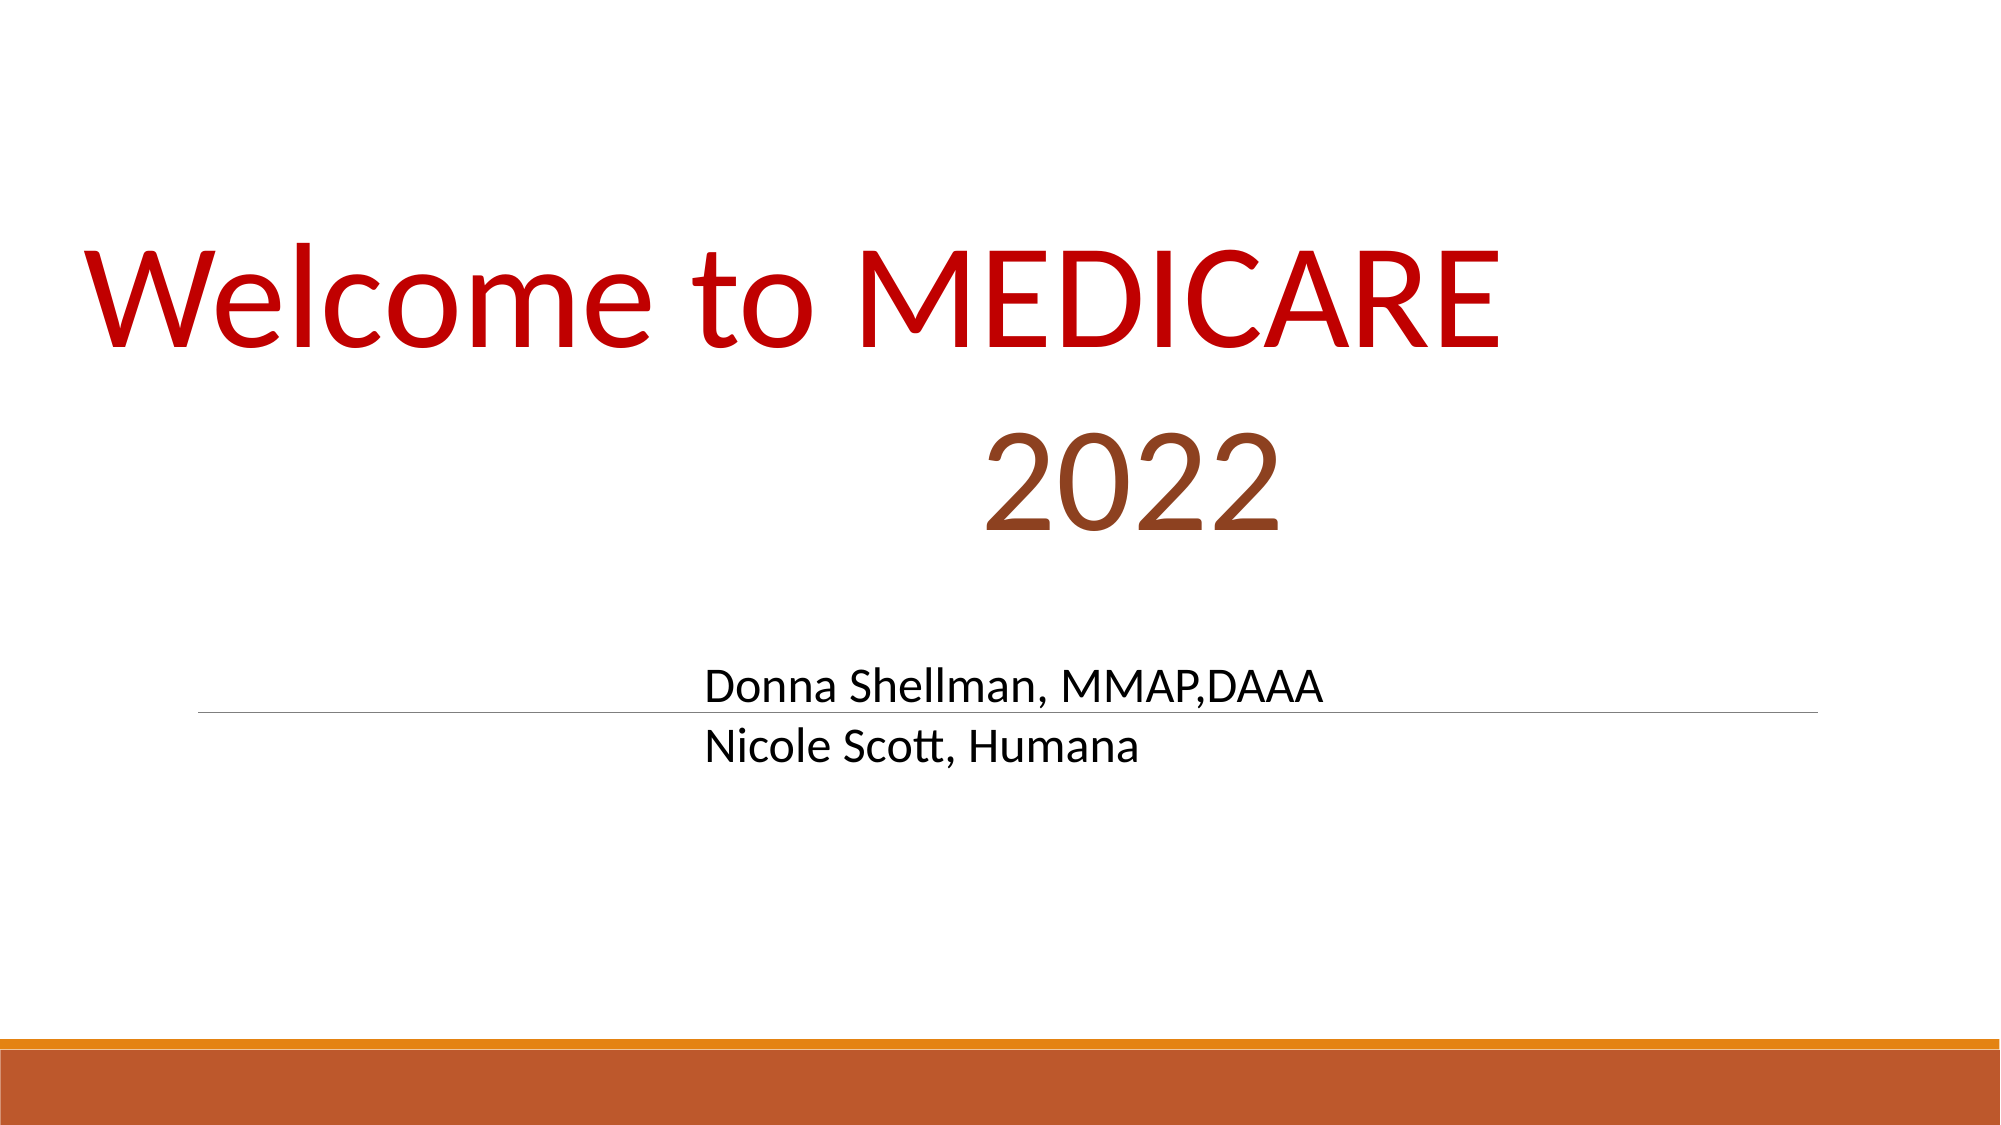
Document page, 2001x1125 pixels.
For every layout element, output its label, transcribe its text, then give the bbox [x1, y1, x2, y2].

title Welcome to MEDICARE [68, 139, 1624, 386]
text_box 2022 [812, 373, 1452, 568]
text_box Donna Shellman, MMAP,DAAA Nicole Scott, Humana [689, 645, 1432, 781]
